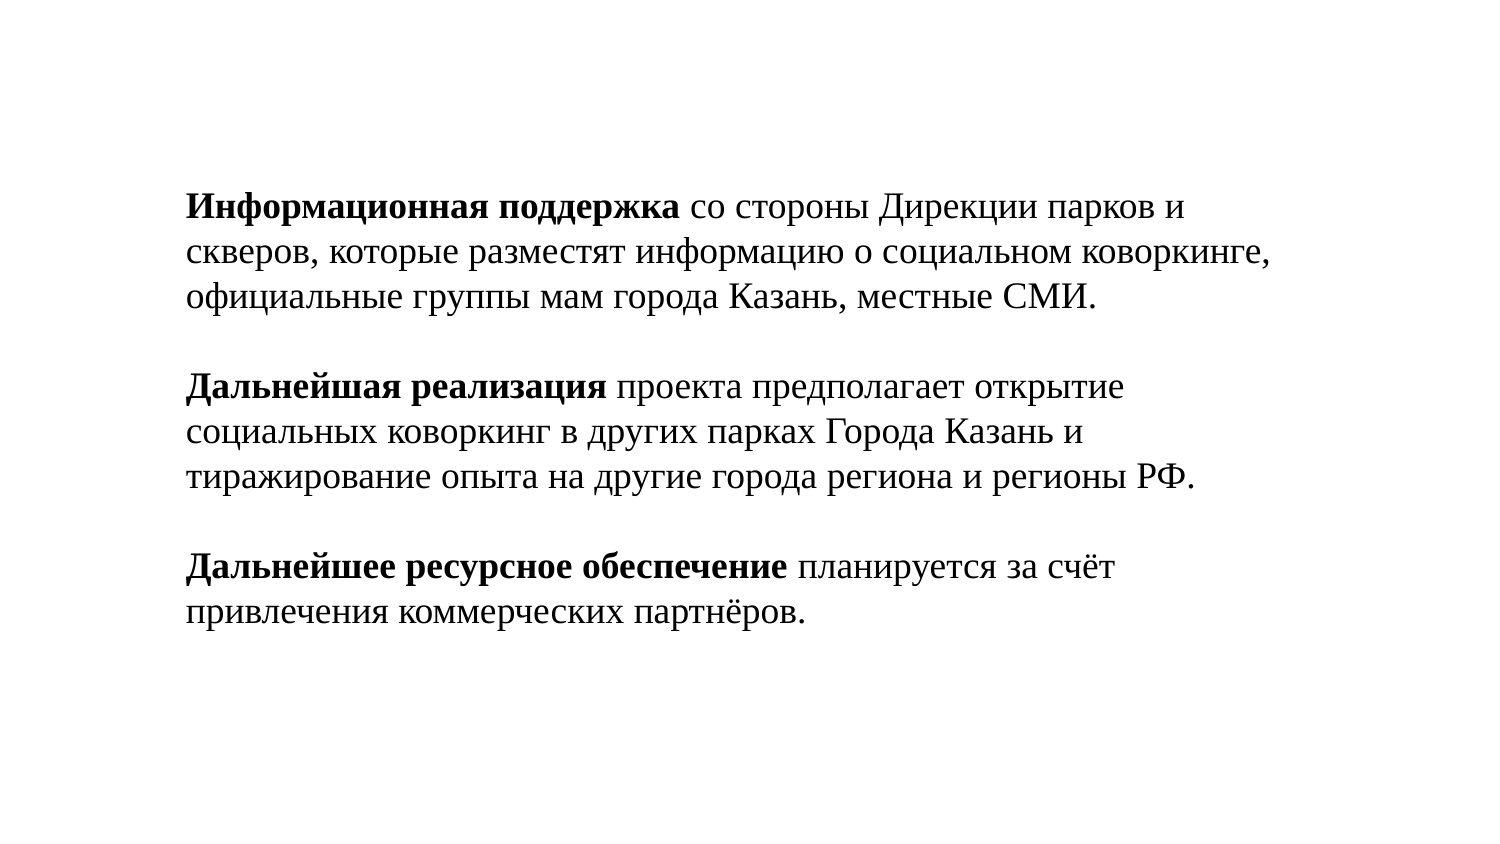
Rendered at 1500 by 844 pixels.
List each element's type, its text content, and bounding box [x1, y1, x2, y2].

text_box Информационная поддержка со стороны Дирекции парков и скверов, которые разместят информацию о социальном коворкинге, официальные группы мам города Казань, местные СМИ. Дальнейшая реализация проекта предполагает открытие социальных коворкинг в других парках Города Казань и тиражирование опыта на другие города региона и регионы РФ. Дальнейшее ресурсное обеспечение планируется за счёт привлечения коммерческих партнёров. [171, 173, 1341, 639]
